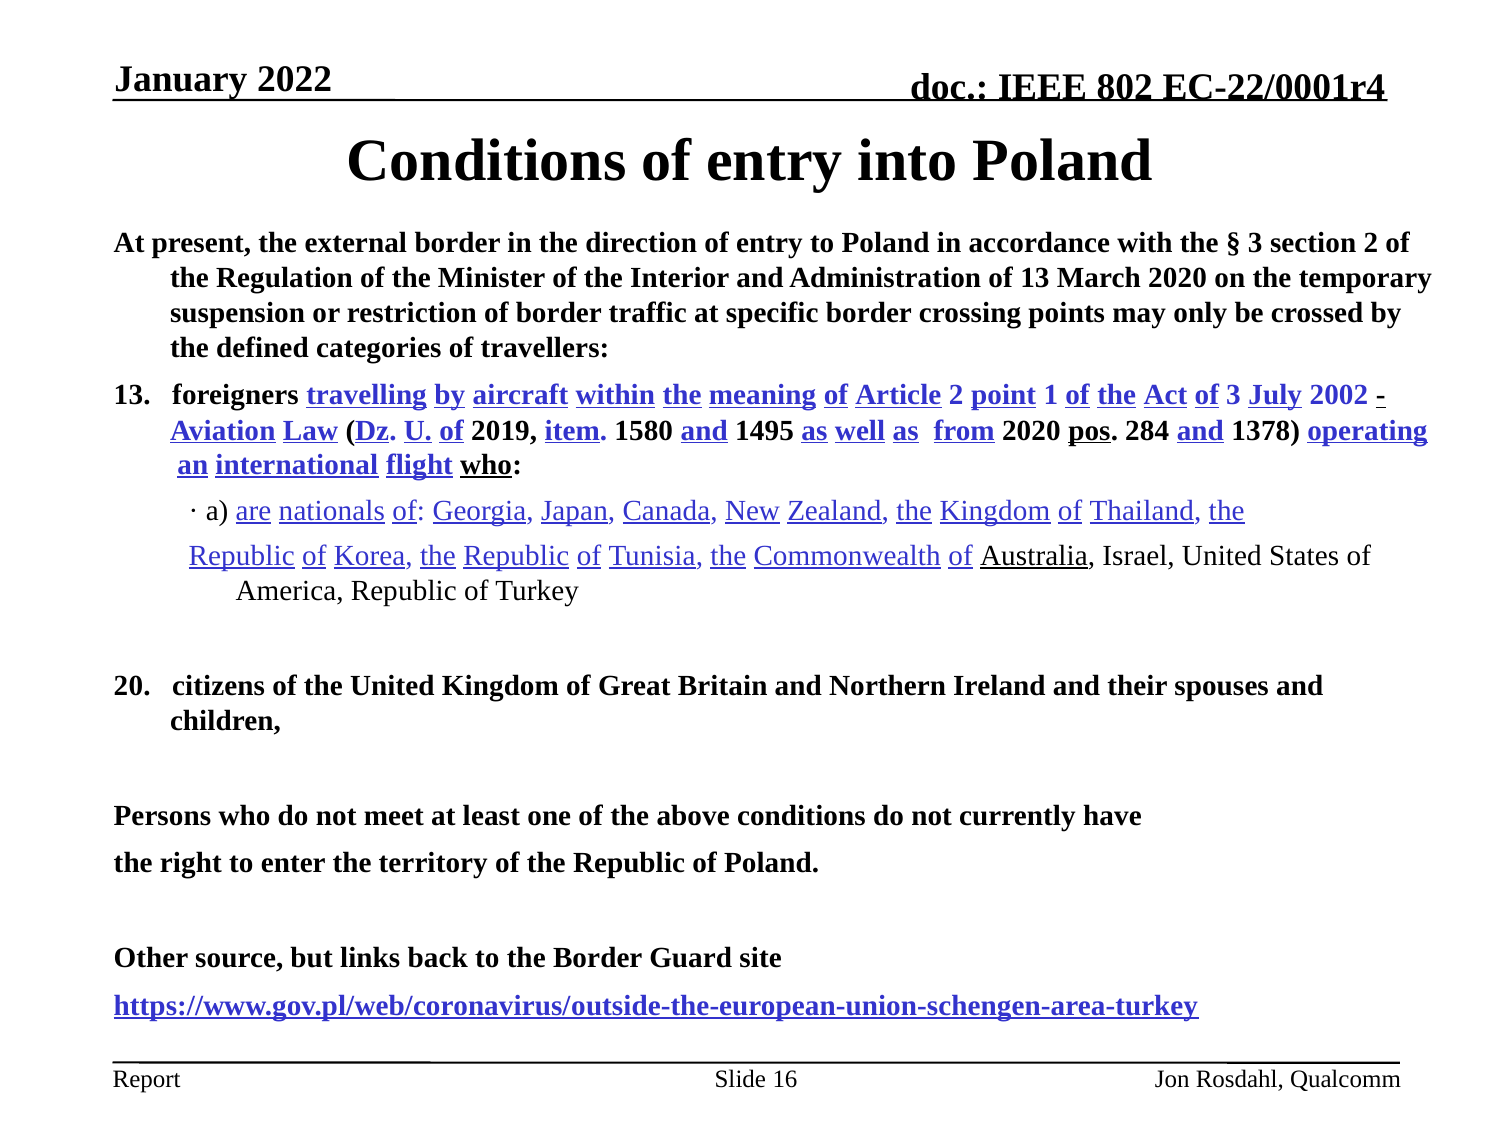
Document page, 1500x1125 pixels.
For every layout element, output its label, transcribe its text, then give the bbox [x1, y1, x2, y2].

title Conditions of entry into Poland [112, 112, 1388, 201]
slide_number Slide 16 [712, 1061, 800, 1123]
footer Jon Rosdahl, Qualcomm [878, 1061, 1402, 1093]
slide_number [114, 54, 423, 100]
list At present, the external border in the direction of entry to Poland in accordance with the § 3 section 2 of the Regulation of the Minister of the Interior and Administration of 13 March 2020 on the temporary suspension or restriction of border traffic at specific border crossing points may only be crossed by the defined categories of travellers: 13. foreigners travelling by aircraft within the meaning of Article 2 point 1 of the Act of 3 July 2002 - Aviation Law (Dz. U. of 2019, item. 1580 and 1495 as well as from 2020 pos. 284 and 1378) operating an international flight who: · a) are nationals of: Georgia, Japan, Canada, New Zealand, the Kingdom of Thailand, the Republic of Korea, the Republic of Tunisia, the Commonwealth of Australia, Israel, United States of America, Republic of Turkey 20. citizens of the United Kingdom of Great Britain and Northern Ireland and their spouses and children, Persons who do not meet at least one of the above conditions do not currently have the right to enter the territory of the Republic of Poland. Other source, but links back to the Border Guard site https://www.gov.pl/web/coronavirus/outside-the-european-union-schengen-area-turkey [98, 215, 1451, 1029]
